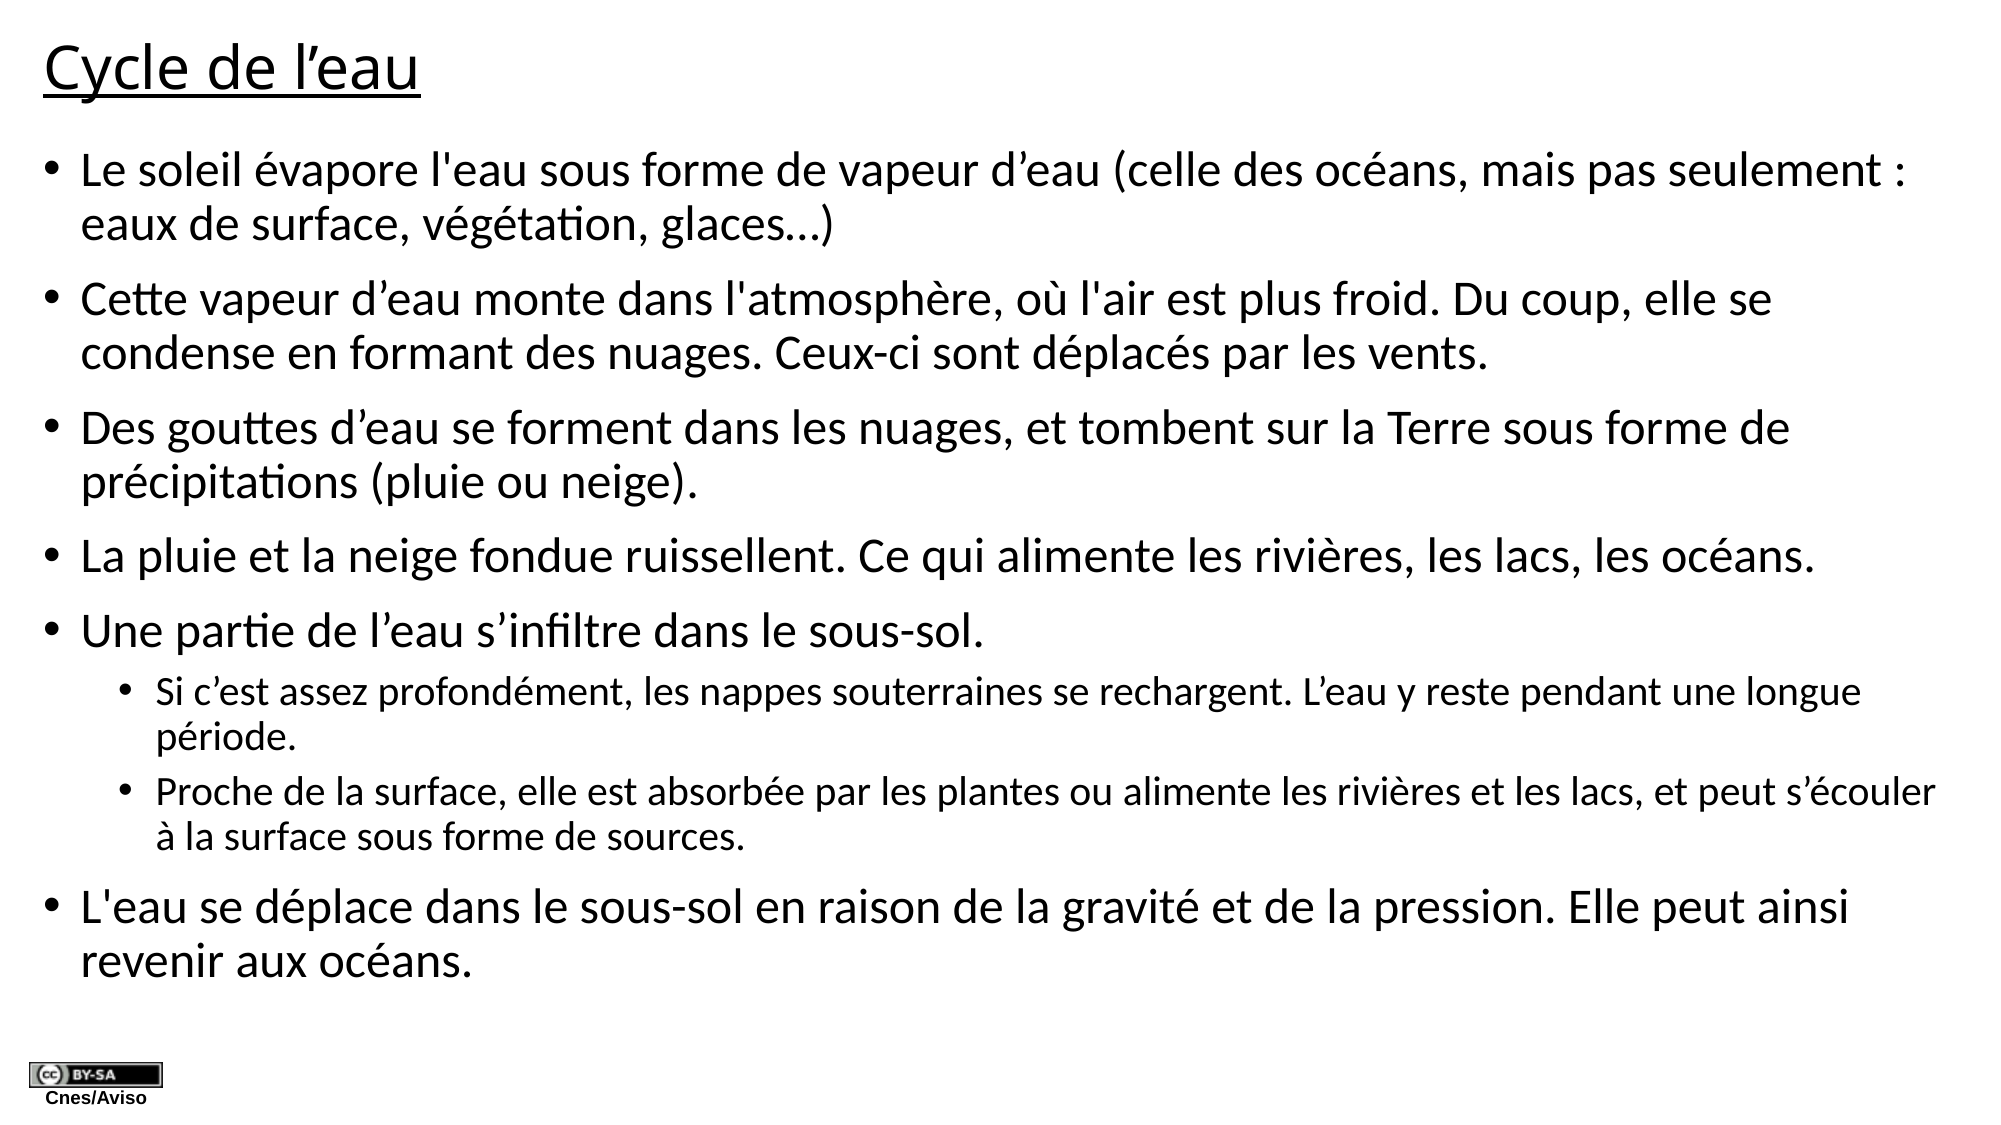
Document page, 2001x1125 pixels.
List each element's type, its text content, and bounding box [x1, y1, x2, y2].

list Le soleil évapore l'eau sous forme de vapeur d’eau (celle des océans, mais pas seulement : eaux de surface, végétation, glaces…) Cette vapeur d’eau monte dans l'atmosphère, où l'air est plus froid. Du coup, elle se condense en formant des nuages. Ceux-ci sont déplacés par les vents. Des gouttes d’eau se forment dans les nuages, et tombent sur la Terre sous forme de précipitations (pluie ou neige). La pluie et la neige fondue ruissellent. Ce qui alimente les rivières, les lacs, les océans. Une partie de l’eau s’infiltre dans le sous-sol. Si c’est assez profondément, les nappes souterraines se rechargent. L’eau y reste pendant une longue période. Proche de la surface, elle est absorbée par les plantes ou alimente les rivières et les lacs, et peut s’écouler à la surface sous forme de sources. L'eau se déplace dans le sous-sol en raison de la gravité et de la pression. Elle peut ainsi revenir aux océans. [28, 135, 1977, 1024]
title Cycle de l’eau [28, 22, 1977, 112]
picture [29, 1062, 163, 1088]
